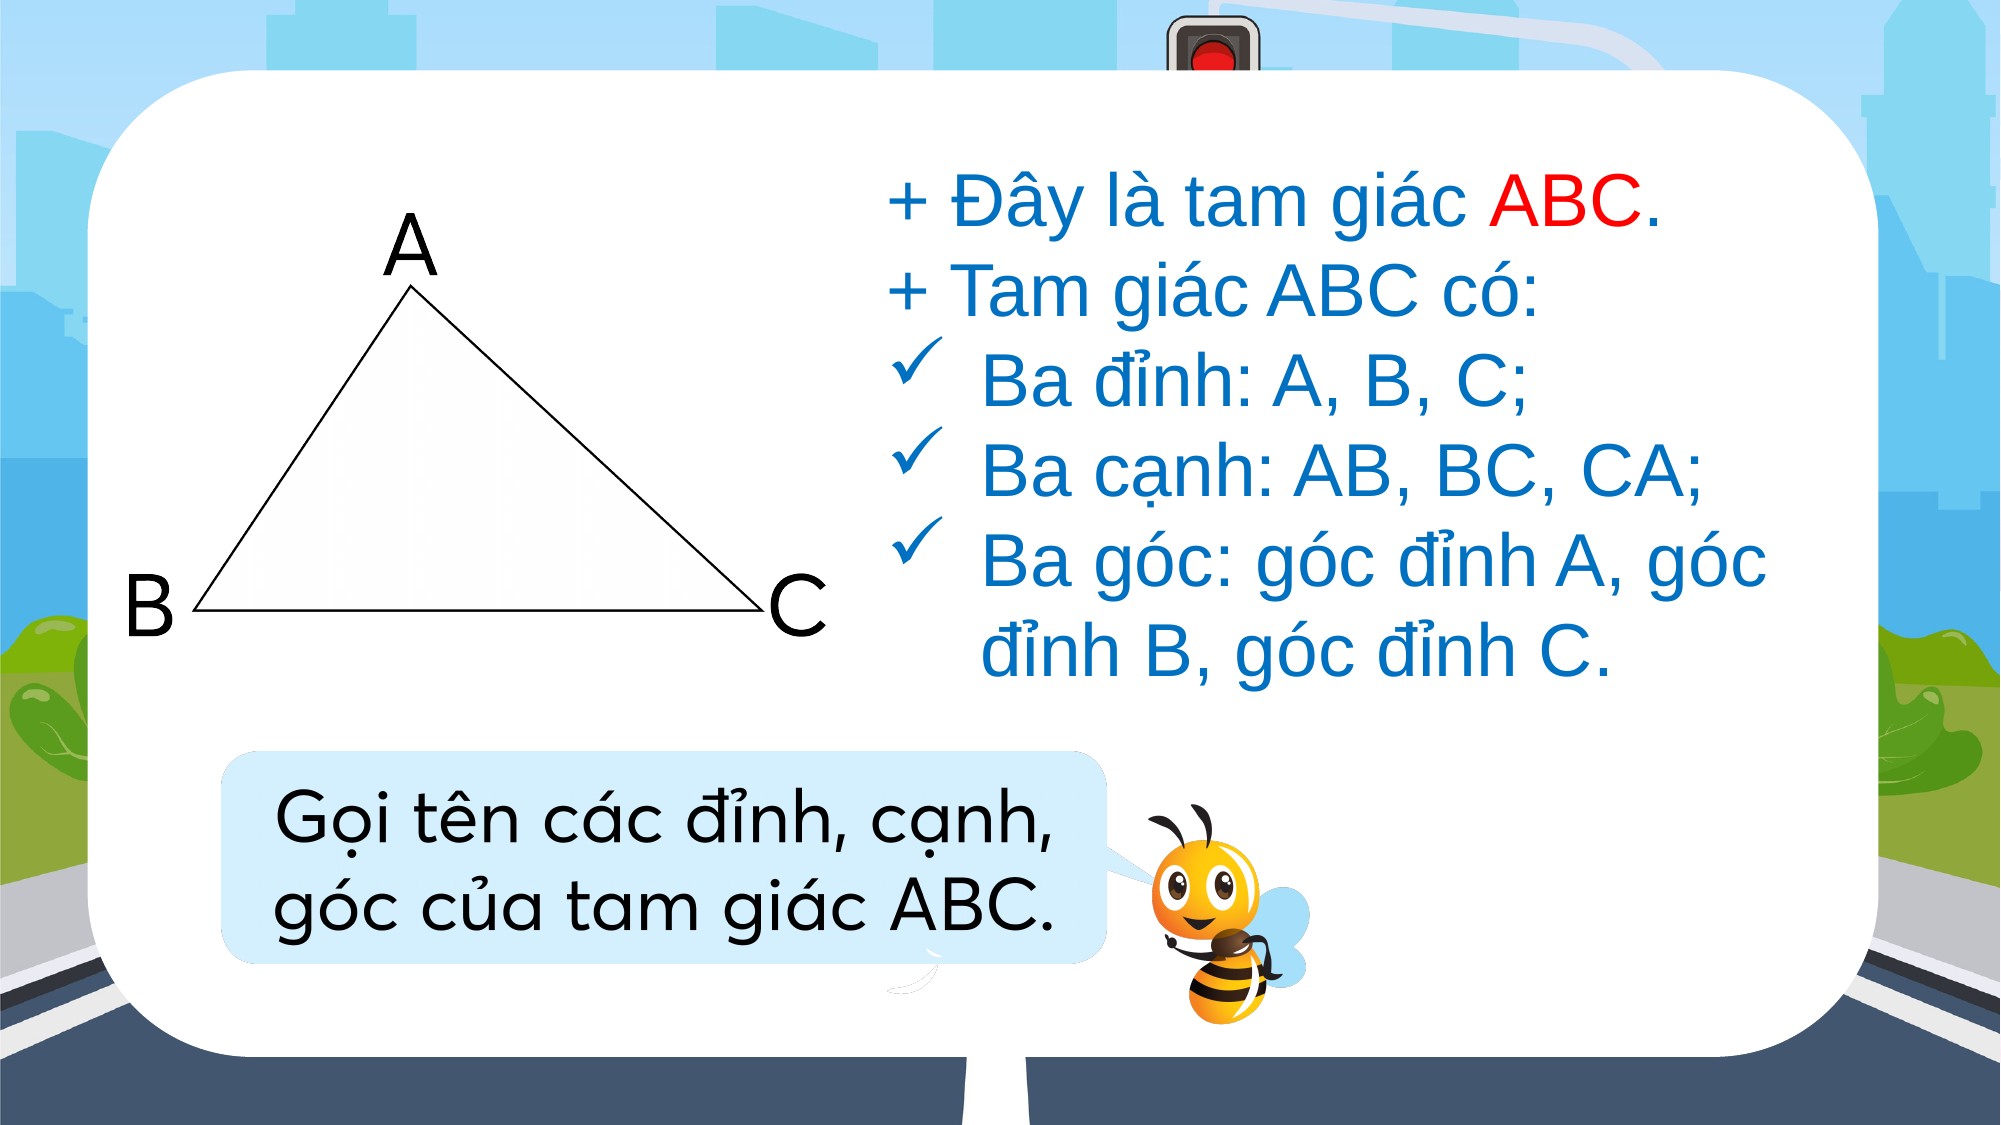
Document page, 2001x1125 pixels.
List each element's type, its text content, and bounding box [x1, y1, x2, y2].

text_box + Đây là tam giác ABC. + Tam giác ABC có: Ba đỉnh: A, B, C; Ba cạnh: AB, BC, CA; Ba góc: góc đỉnh A, góc đỉnh B, góc đỉnh C. [872, 144, 1835, 700]
picture [0, 0, 2001, 1125]
text_box [86, 68, 1880, 1059]
